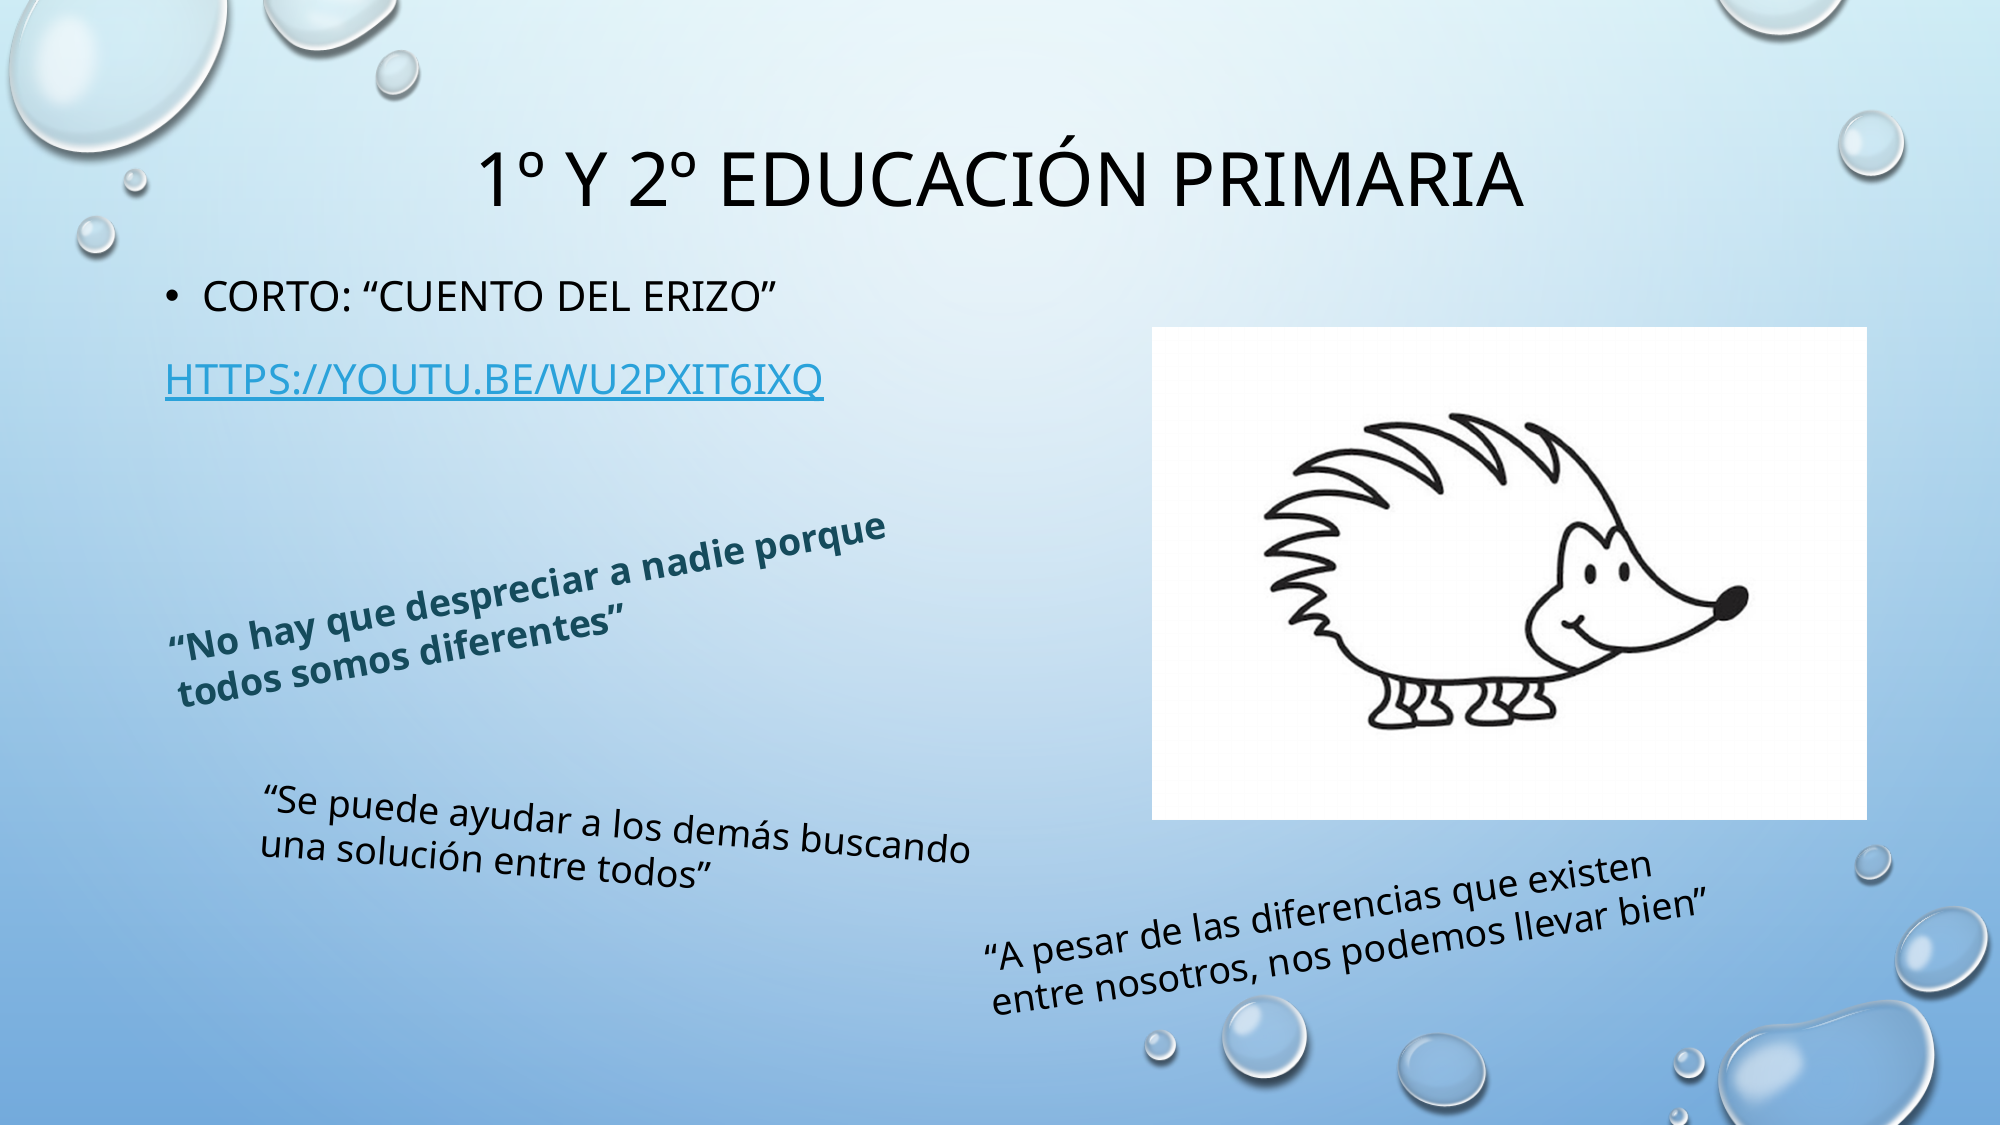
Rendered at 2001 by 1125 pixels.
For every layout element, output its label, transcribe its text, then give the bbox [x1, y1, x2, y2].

text_box “A pesar de las diferencias que existen entre nosotros, nos podemos llevar bien” [966, 831, 1772, 1034]
text_box “No hay que despreciar a nadie porque todos somos diferentes” [149, 472, 1013, 726]
text_box “Se puede ayudar a los demás buscando una solución entre todos” [243, 765, 1047, 927]
title 1º Y 2º educación primaria [149, 101, 1851, 263]
list CORTO: “CUENTO DEL ERIZO” https://youtu.be/wU2PXit6ixQ [149, 252, 929, 473]
picture [0, 0, 2000, 1125]
